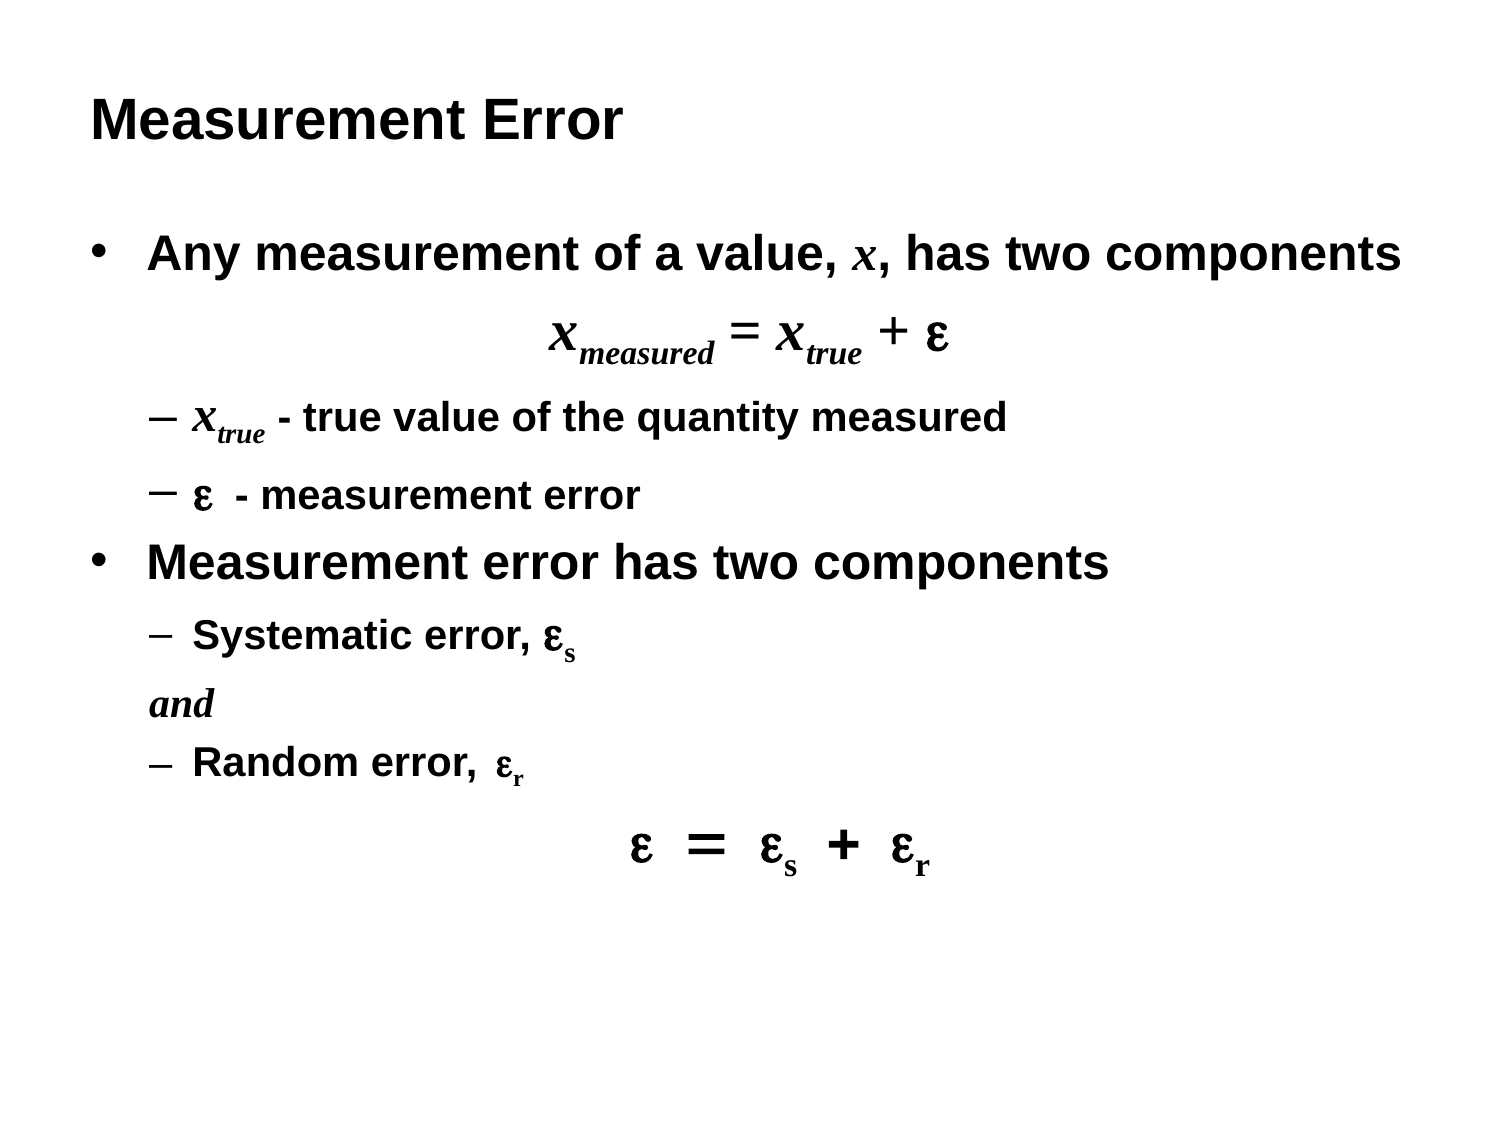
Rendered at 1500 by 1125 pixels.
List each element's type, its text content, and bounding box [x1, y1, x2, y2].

list Any measurement of a value, x, has two components xmeasured = xtrue + e xtrue - true value of the quantity measured e - measurement error Measurement error has two components Systematic error, es and Random error, er e = es + er [74, 212, 1426, 1051]
title Measurement Error [74, 44, 1426, 188]
